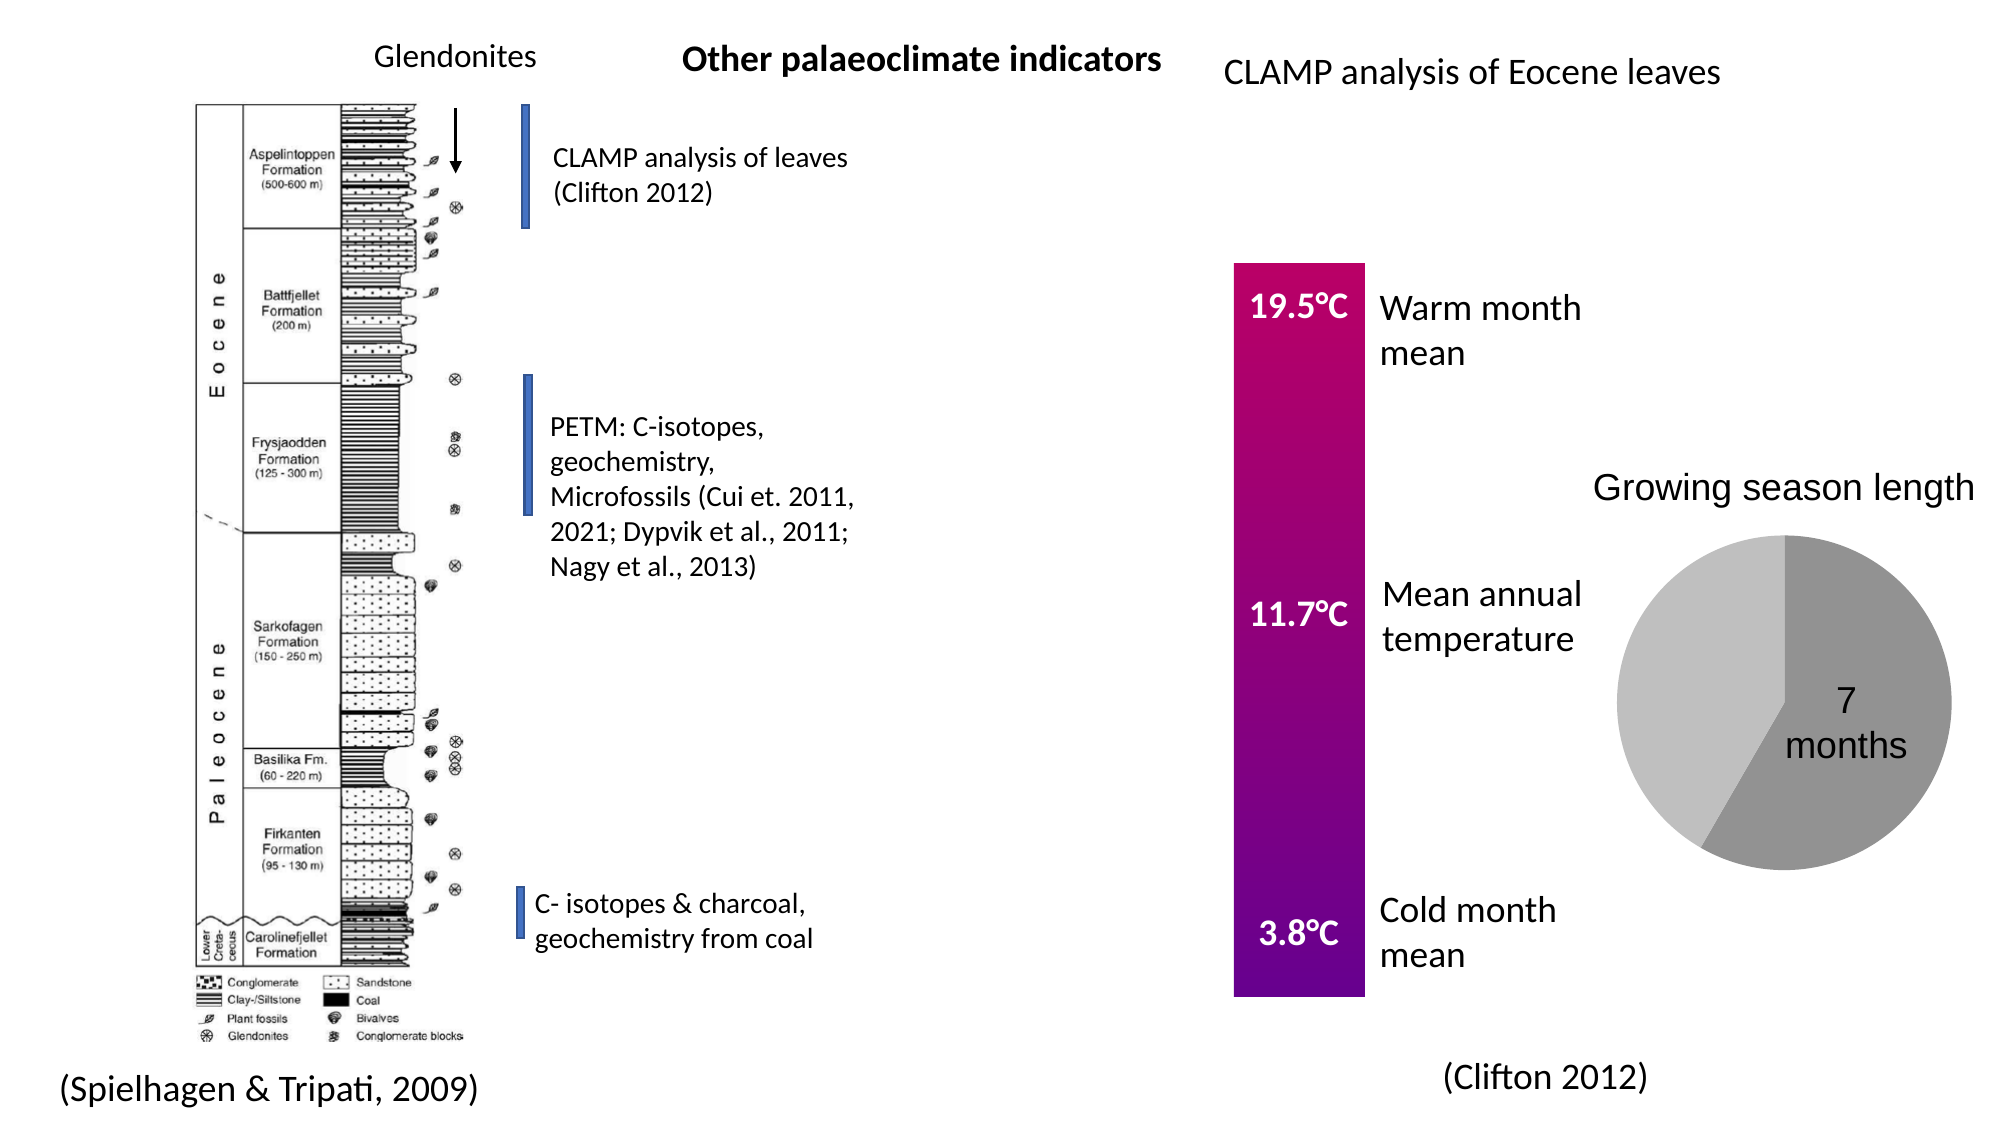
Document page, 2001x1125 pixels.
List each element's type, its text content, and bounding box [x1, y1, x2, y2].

text_box (Spielhagen & Tripati, 2009) [44, 1056, 495, 1117]
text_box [1568, 455, 2000, 878]
picture [188, 99, 472, 1055]
text_box Other palaeoclimate indicators [667, 26, 1178, 87]
text_box CLAMP analysis of leaves (Clifton 2012) [538, 130, 934, 216]
text_box C- isotopes & charcoal, geochemistry from coal [520, 877, 829, 997]
text_box [516, 886, 520, 939]
text_box [521, 104, 530, 229]
text_box PETM: C-isotopes, geochemistry, Microfossils (Cui et. 2011, 2021; Dypvik et al., 2011; Nagy et al., 2013) [535, 400, 931, 625]
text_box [1233, 263, 1702, 997]
text_box (Clifton 2012) [1427, 1045, 1848, 1105]
text_box Glendonites [359, 26, 553, 82]
text_box [523, 374, 533, 516]
text_box CLAMP analysis of Eocene leaves [1080, 39, 1866, 100]
